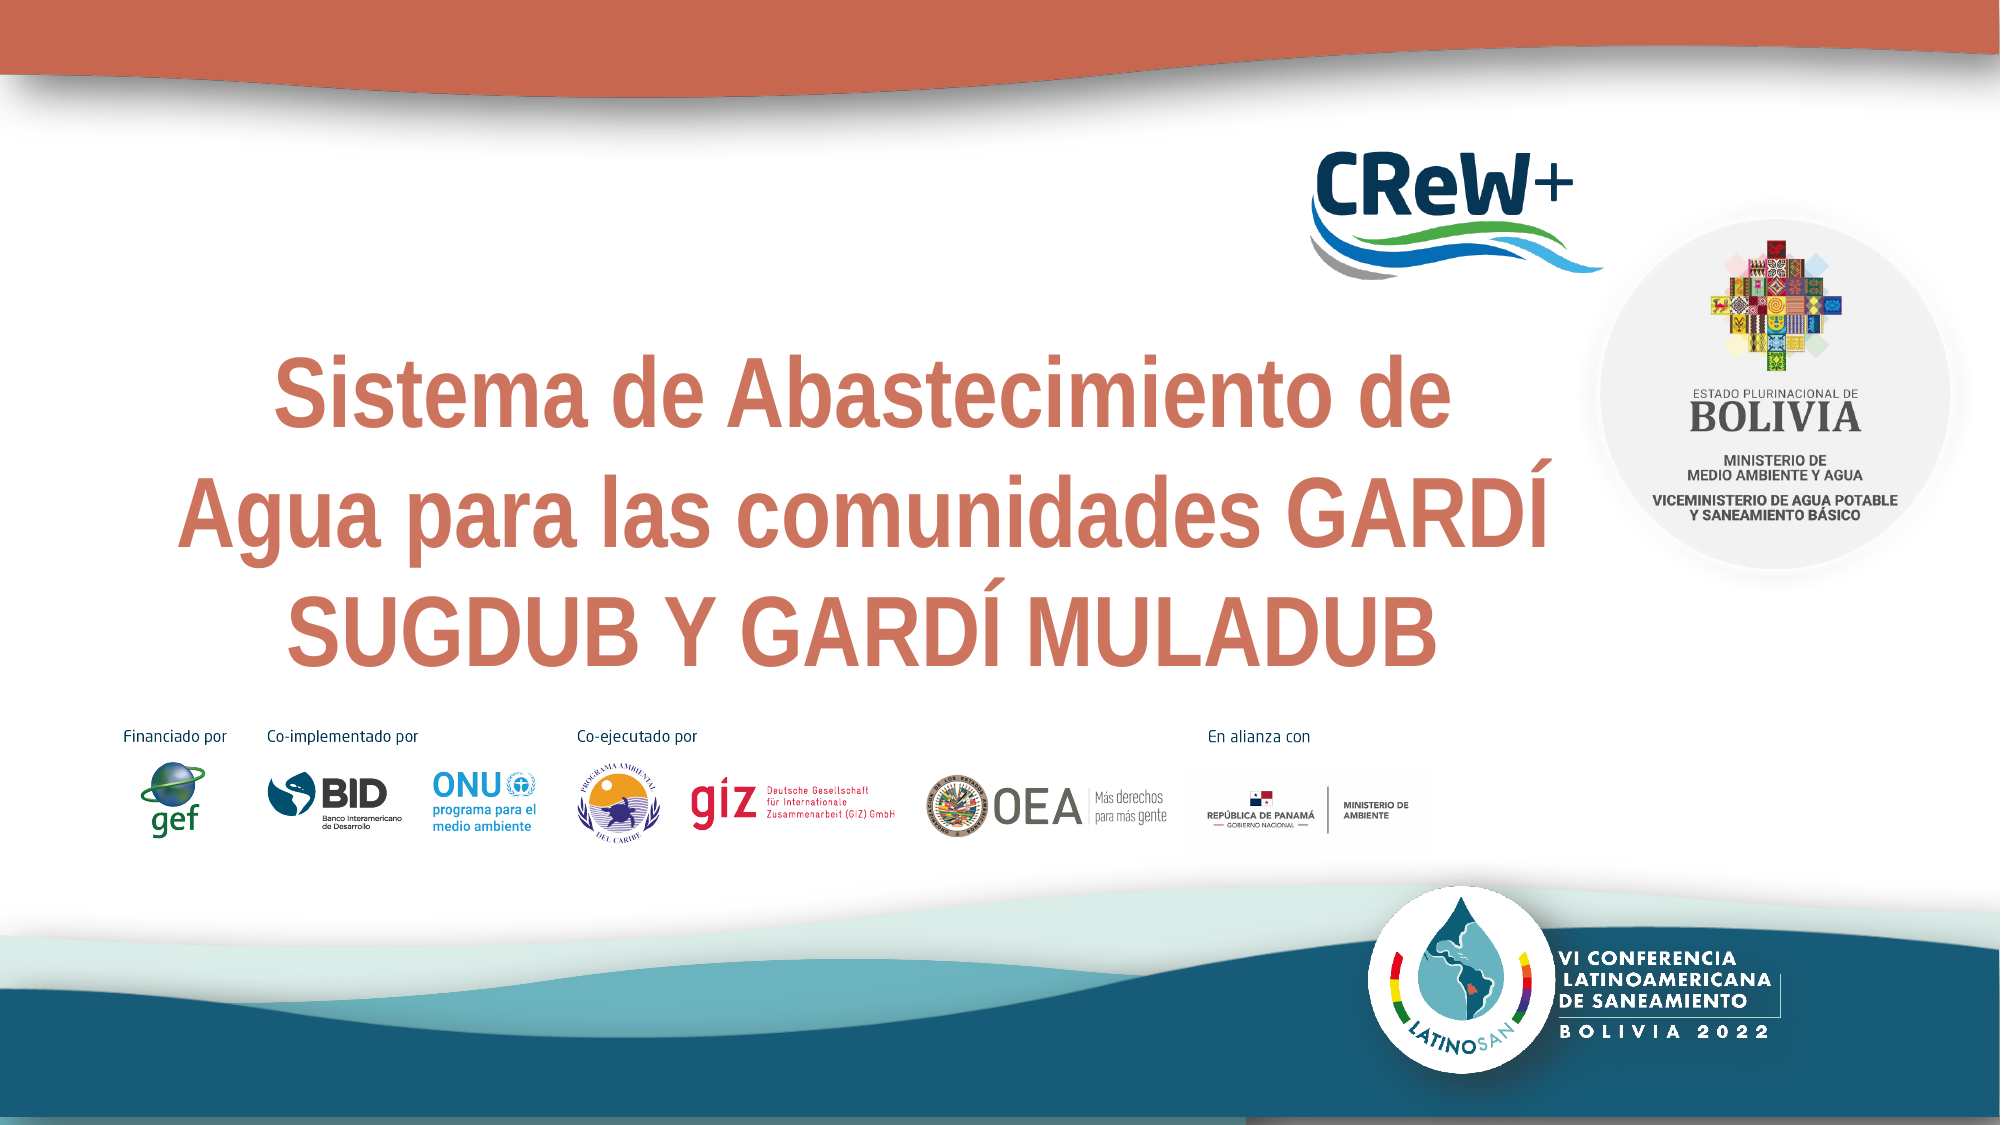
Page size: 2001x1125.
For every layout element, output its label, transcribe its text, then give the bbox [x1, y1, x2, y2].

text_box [117, 720, 1430, 853]
picture [0, 0, 1999, 599]
picture [0, 644, 2000, 1125]
text_box Sistema de Abastecimiento de Agua para las comunidades GARDÍ SUGDUB Y GARDÍ MULADUB [150, 319, 1578, 644]
